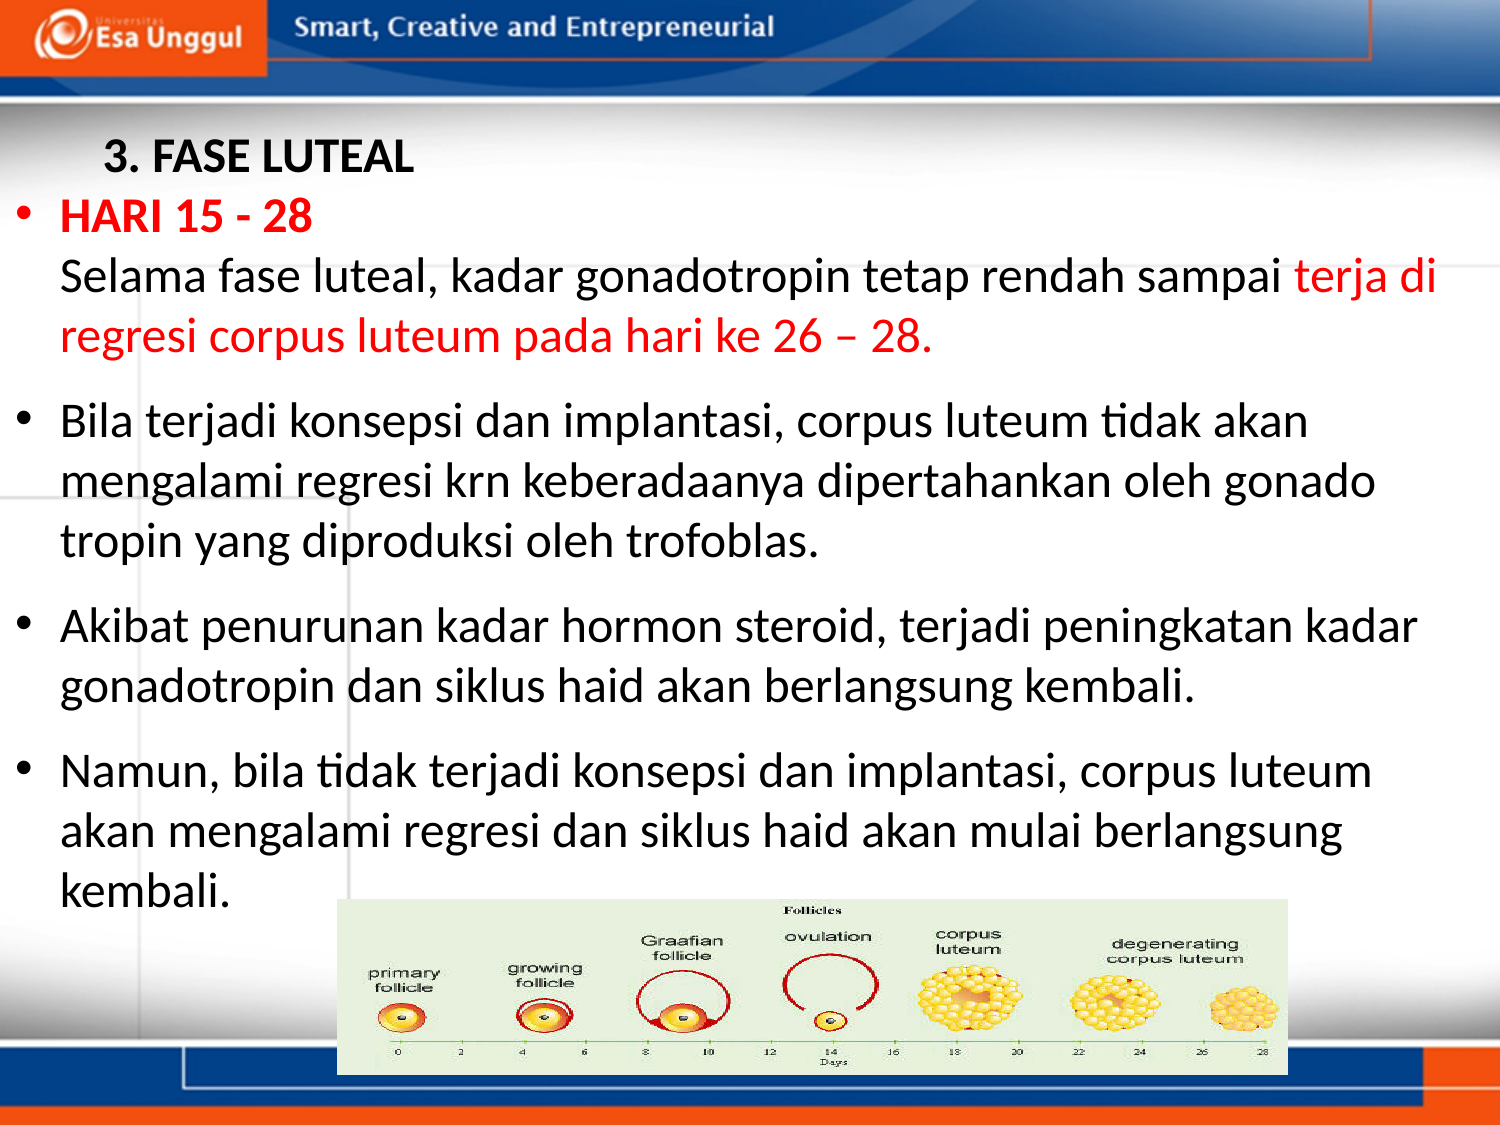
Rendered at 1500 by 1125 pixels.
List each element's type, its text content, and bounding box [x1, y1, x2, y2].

title 3. FASE LUTEAL [87, 99, 1438, 174]
list HARI 15 - 28 Selama fase luteal, kadar gonadotropin tetap rendah sampai terja di regresi corpus luteum pada hari ke 26 – 28. Bila terjadi konsepsi dan implantasi, corpus luteum tidak akan mengalami regresi krn keberadaanya dipertahankan oleh gonado tropin yang diproduksi oleh trofoblas. Akibat penurunan kadar hormon steroid, terjadi peningkatan kadar gonadotropin dan siklus haid akan berlangsung kembali. Namun, bila tidak terjadi konsepsi dan implantasi, corpus luteum akan mengalami regresi dan siklus haid akan mulai berlangsung kembali. [0, 174, 1463, 1050]
picture [0, 0, 1500, 1125]
